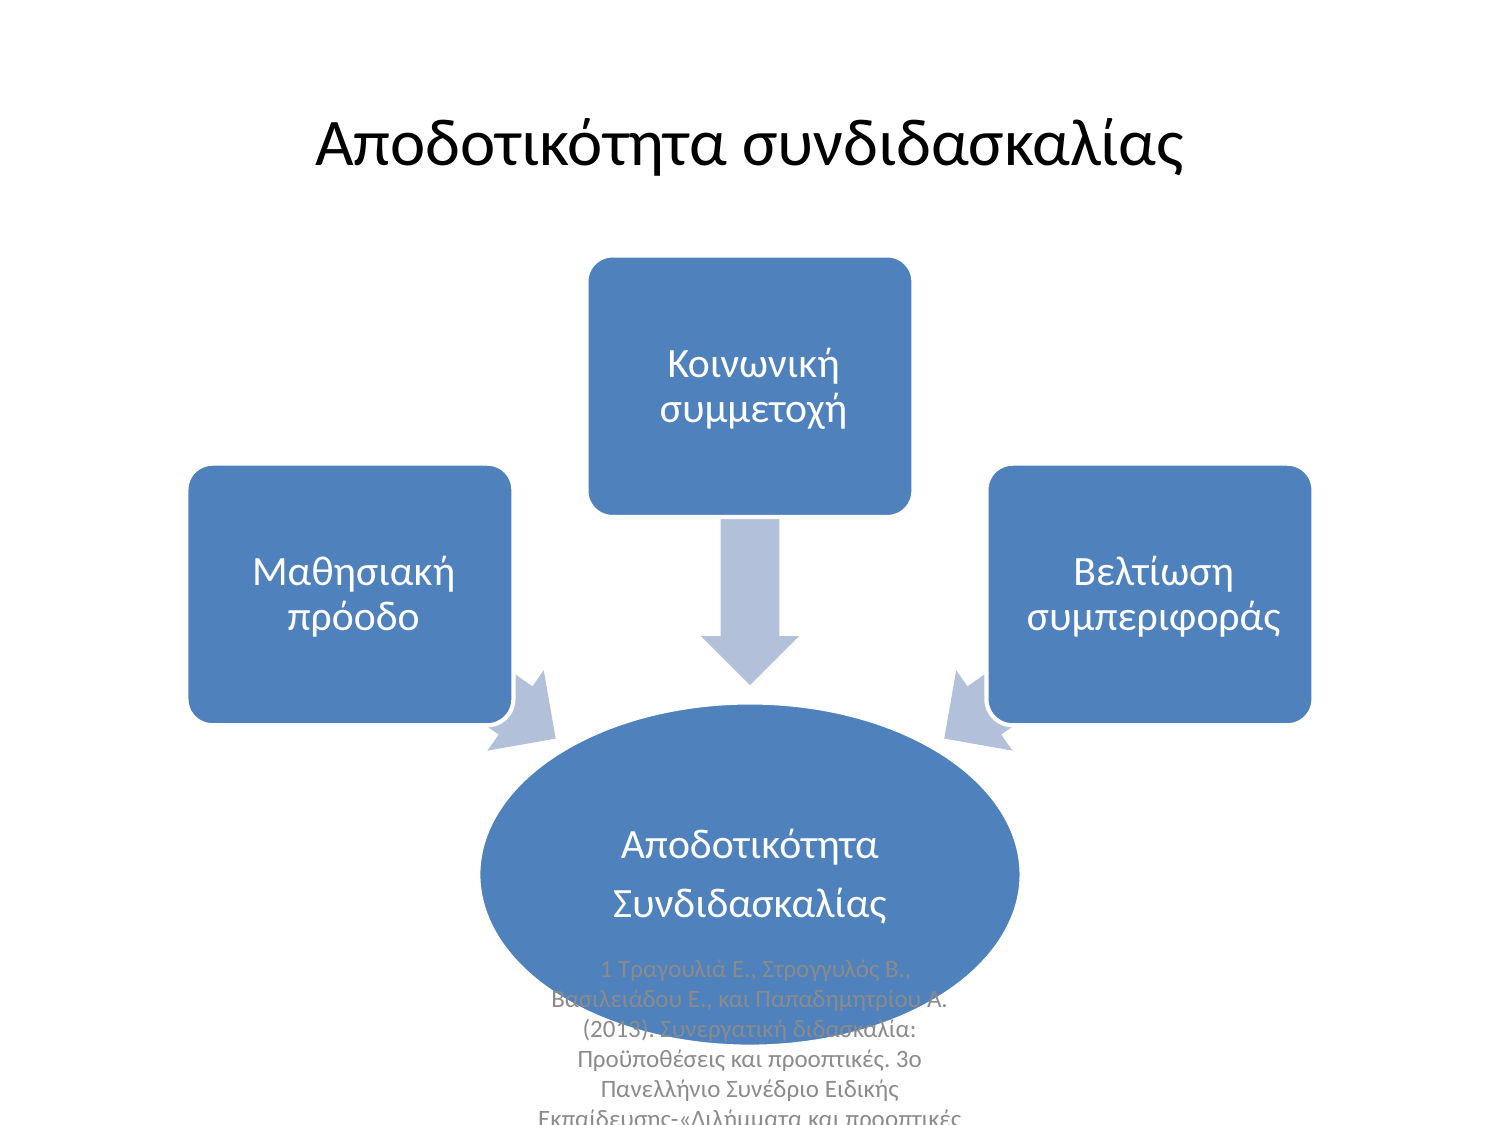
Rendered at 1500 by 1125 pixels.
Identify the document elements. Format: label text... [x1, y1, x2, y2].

title Αποδοτικότητα συνδιδασκαλίας [75, 45, 1425, 233]
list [112, 255, 1388, 1047]
footer 1 Τραγουλιά Ε., Στρογγυλός Β., Βασιλειάδου Ε., και Παπαδημητρίου Α. (2013). Συνεργατική διδασκαλία: Προϋποθέσεις και προοπτικές. 3ο Πανελλήνιο Συνέδριο Ειδικής Εκπαίδευσης-«Διλήμματα και προοπτικές της ειδικής αγωγής», Αθήνα (πρακτικά σε CD). [512, 1055, 988, 1103]
